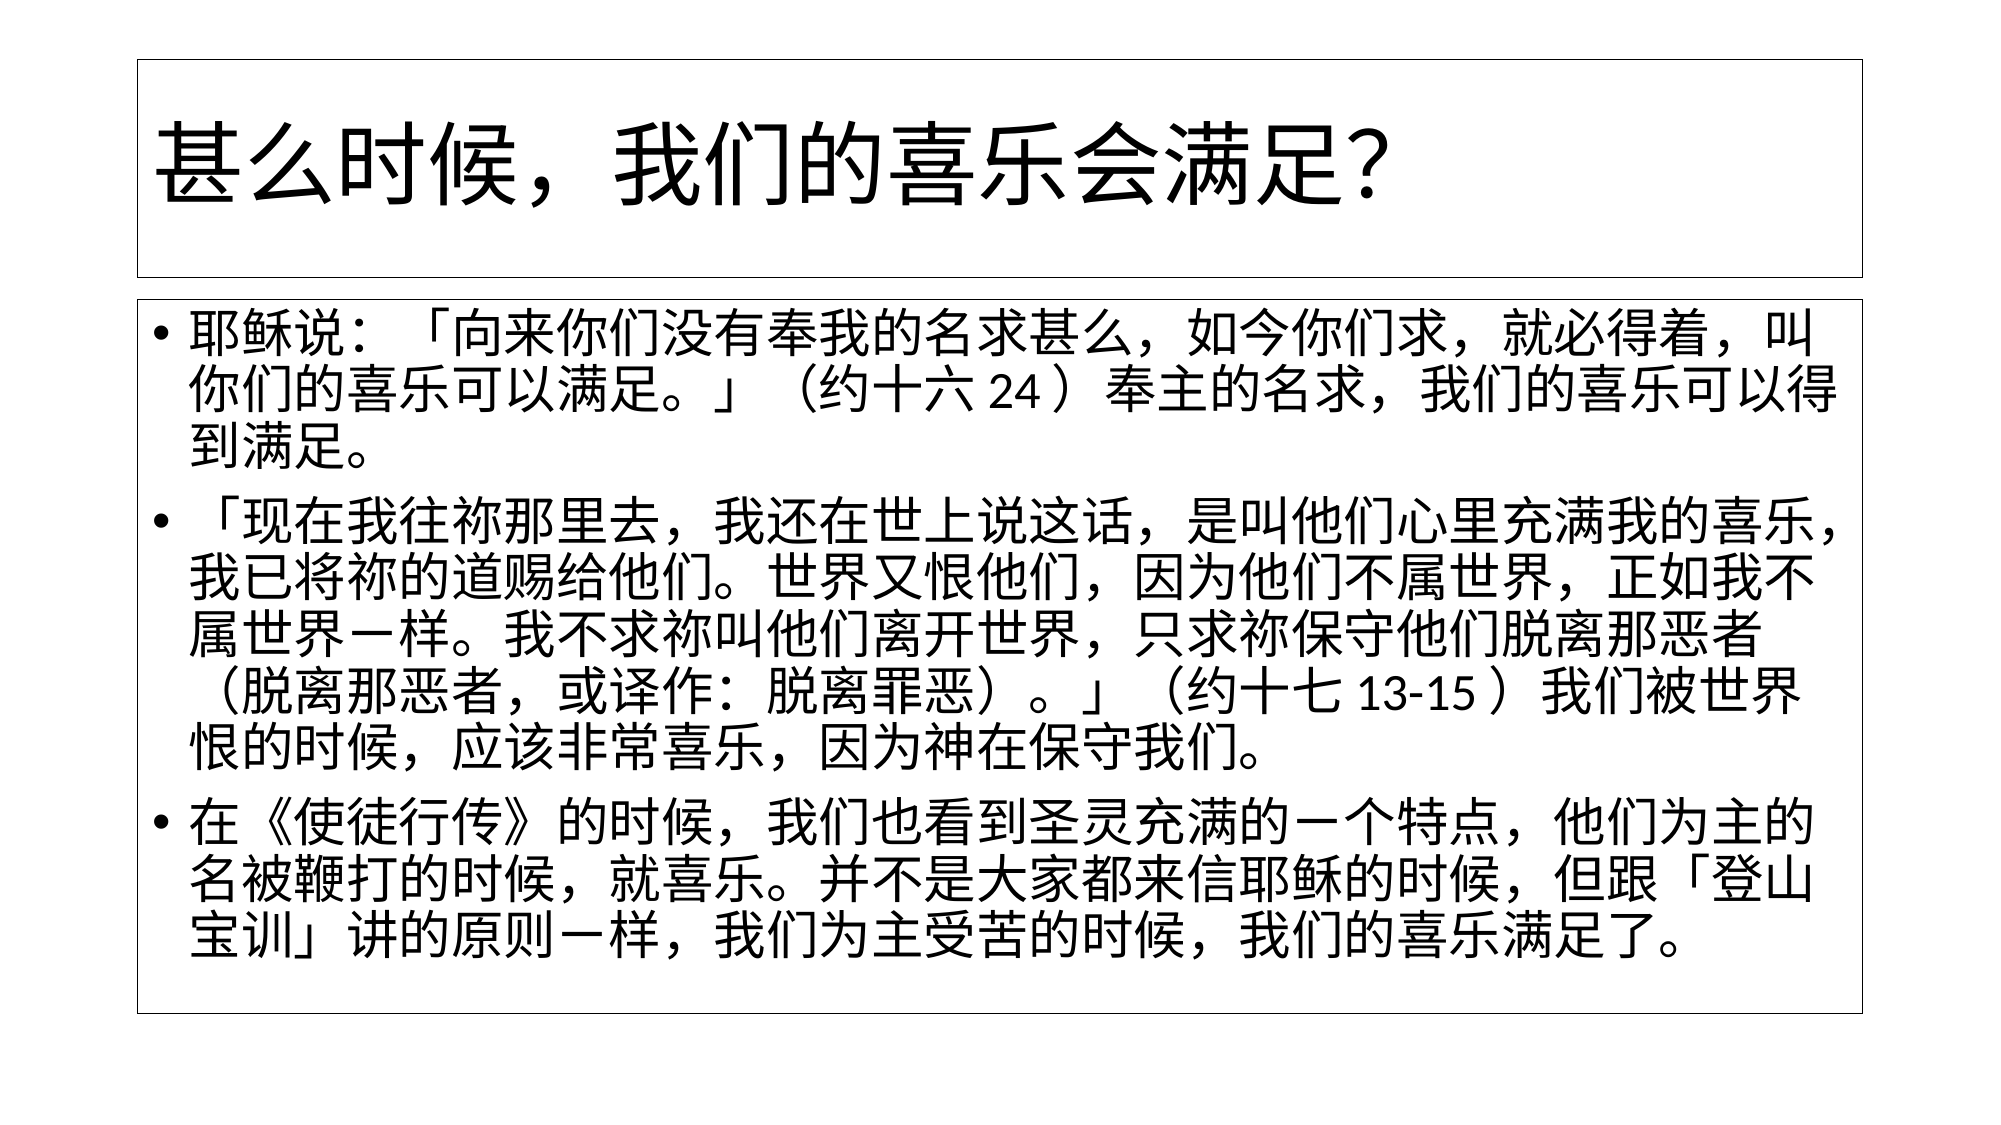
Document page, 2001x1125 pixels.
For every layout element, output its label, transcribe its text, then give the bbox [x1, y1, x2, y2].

list 耶稣说：「向来你们没有奉我的名求甚么，如今你们求，就必得着，叫你们的喜乐可以满足。」（约十六24）奉主的名求，我们的喜乐可以得到满足。 「现在我往祢那里去，我还在世上说这话，是叫他们心里充满我的喜乐，我已将祢的道赐给他们。世界又恨他们，因为他们不属世界，正如我不属世界ㄧ样。我不求祢叫他们离开世界，只求祢保守他们脱离那恶者（脱离那恶者，或译作：脱离罪恶）。」（约十七13-15）我们被世界恨的时候，应该非常喜乐，因为神在保守我们。 在《使徒行传》的时候，我们也看到圣灵充满的ㄧ个特点，他们为主的名被鞭打的时候，就喜乐。并不是大家都来信耶稣的时候，但跟「登山宝训」讲的原则ㄧ样，我们为主受苦的时候，我们的喜乐满足了。 [137, 299, 1863, 1014]
title 甚么时候，我们的喜乐会满足？ [137, 59, 1863, 278]
